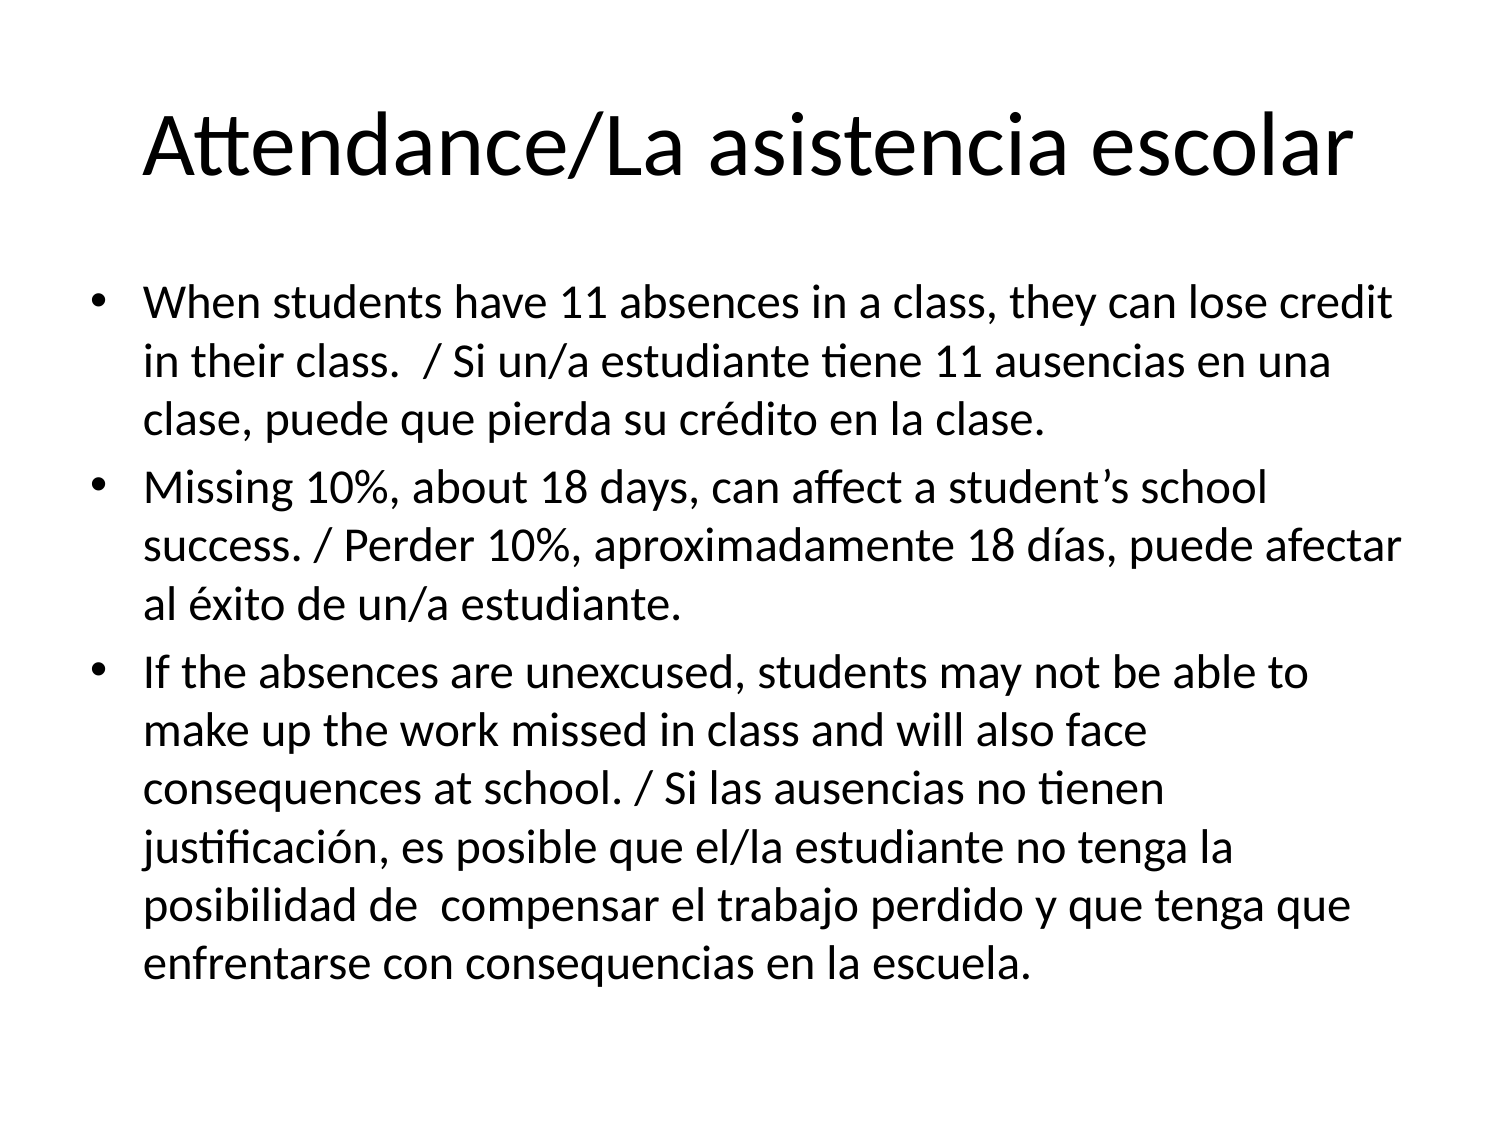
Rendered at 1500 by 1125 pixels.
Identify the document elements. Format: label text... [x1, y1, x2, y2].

title Attendance/La asistencia escolar [75, 45, 1425, 233]
list When students have 11 absences in a class, they can lose credit in their class. / Si un/a estudiante tiene 11 ausencias en una clase, puede que pierda su crédito en la clase. Missing 10%, about 18 days, can affect a student’s school success. / Perder 10%, aproximadamente 18 días, puede afectar al éxito de un/a estudiante. If the absences are unexcused, students may not be able to make up the work missed in class and will also face consequences at school. / Si las ausencias no tienen justificación, es posible que el/la estudiante no tenga la posibilidad de compensar el trabajo perdido y que tenga que enfrentarse con consequencias en la escuela. [75, 262, 1425, 1005]
